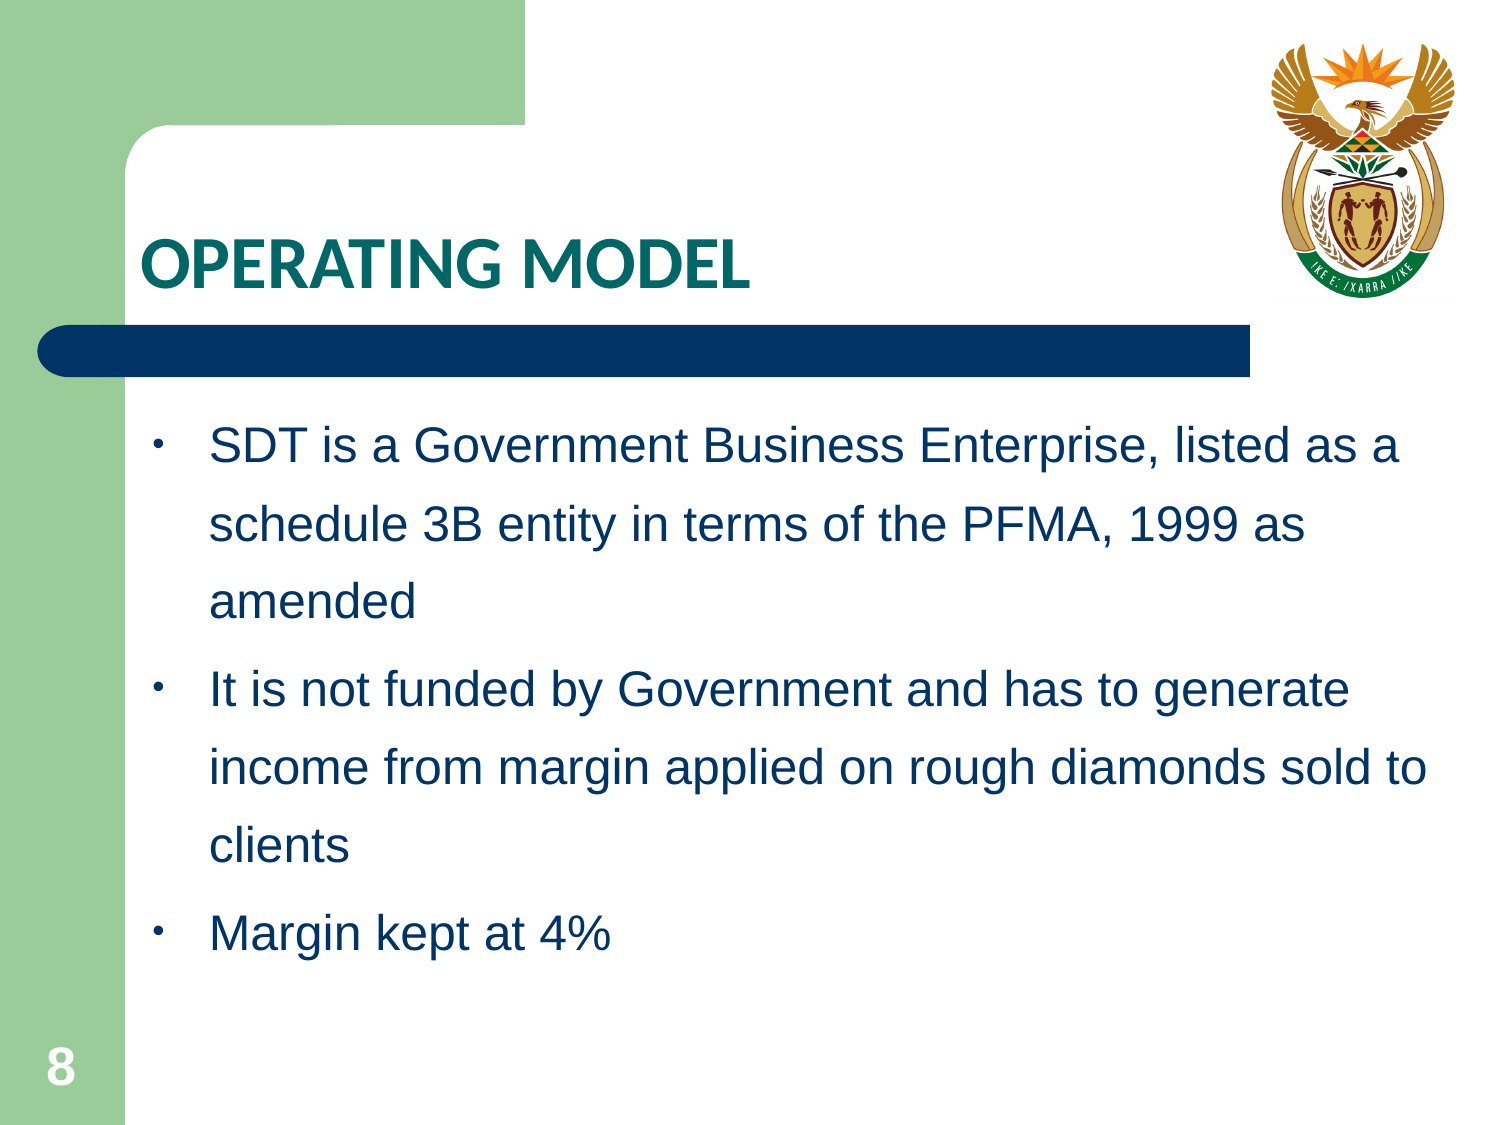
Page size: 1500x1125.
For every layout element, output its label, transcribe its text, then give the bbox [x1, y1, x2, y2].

slide_number 8 [13, 1023, 111, 1105]
picture [1269, 42, 1456, 299]
title OPERATING MODEL [125, 125, 1425, 313]
list SDT is a Government Business Enterprise, listed as a schedule 3B entity in terms of the PFMA, 1999 as amended It is not funded by Government and has to generate income from margin applied on rough diamonds sold to clients Margin kept at 4% [137, 387, 1456, 999]
